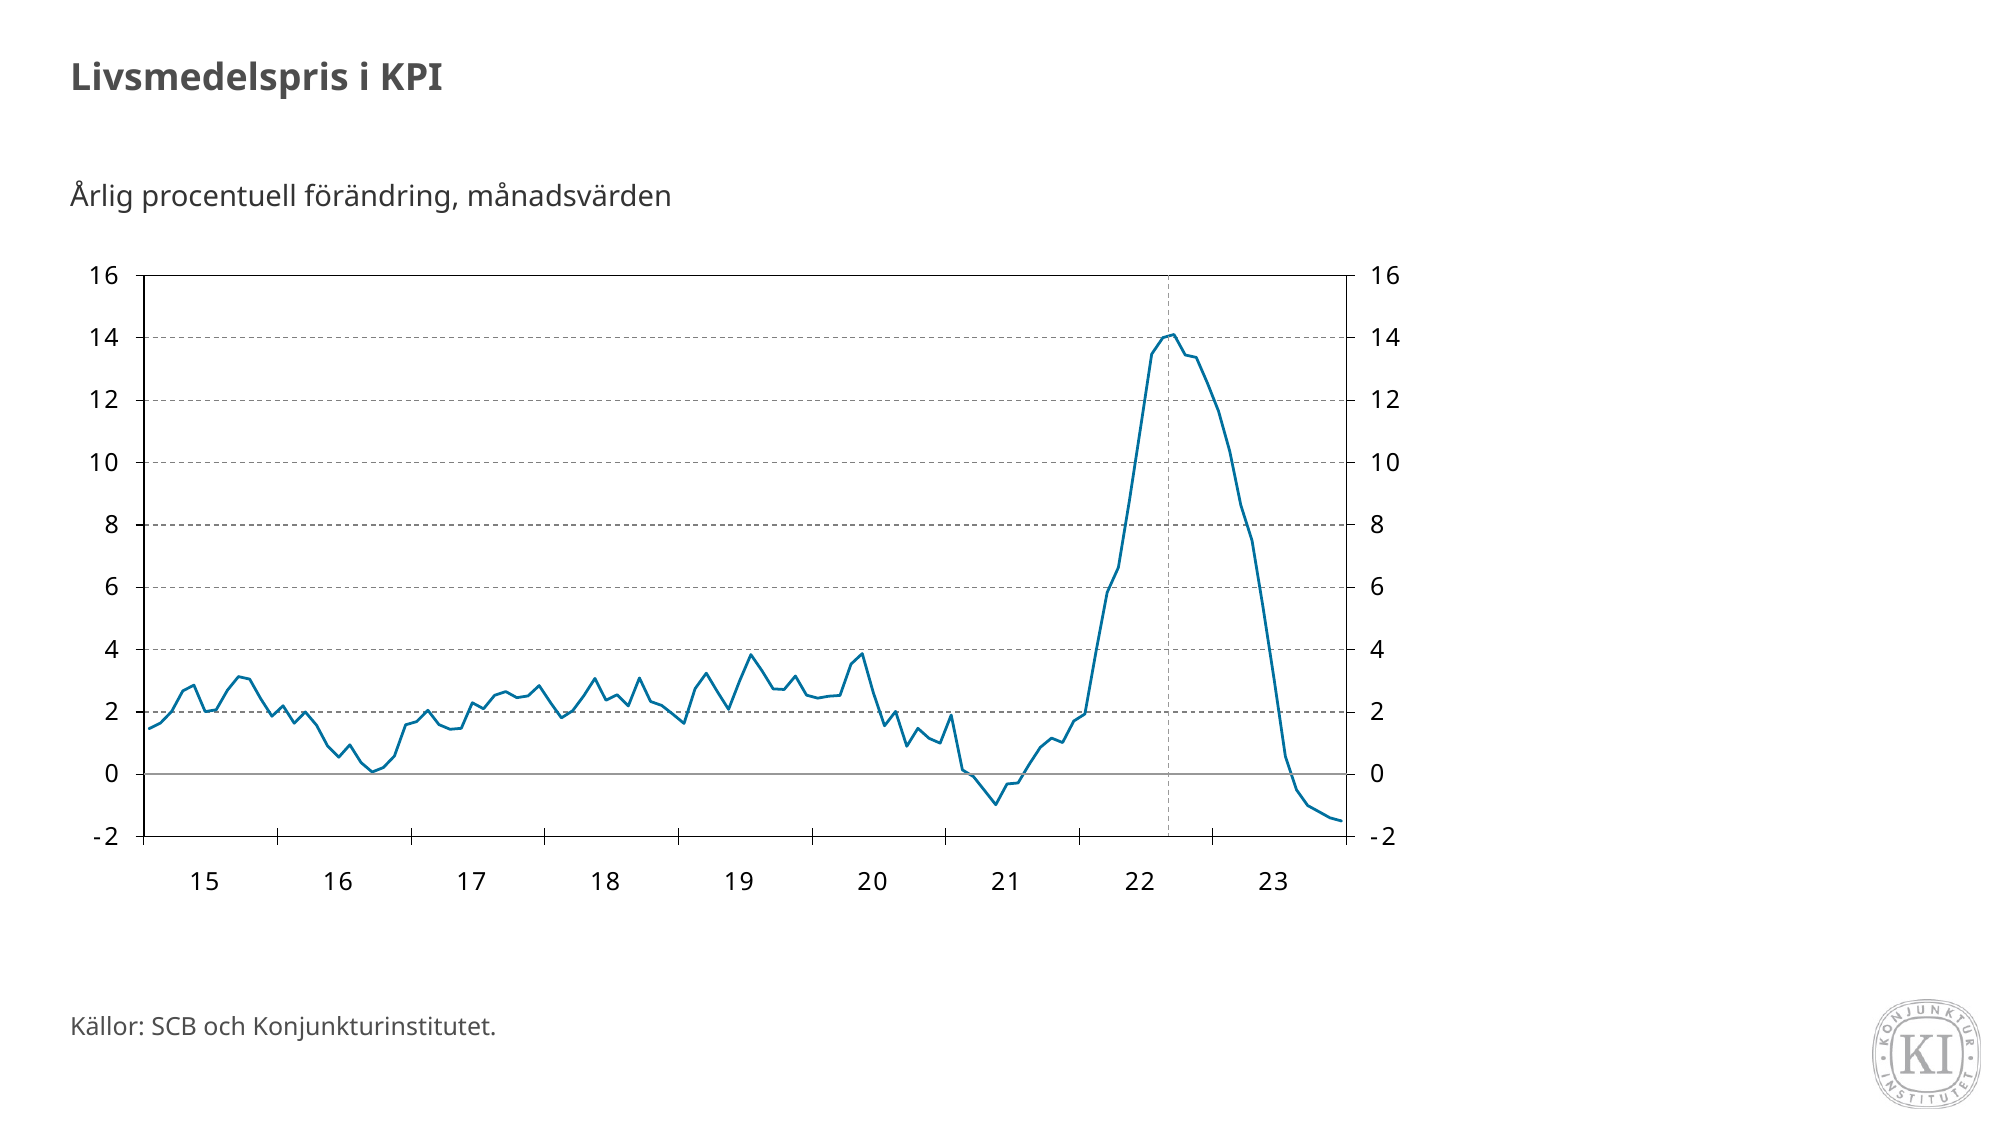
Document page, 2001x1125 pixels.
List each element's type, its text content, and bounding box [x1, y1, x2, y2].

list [72, 249, 1491, 946]
picture [1872, 999, 1981, 1109]
subtitle Källor: SCB och Konjunkturinstitutet. [55, 1003, 1476, 1106]
list Årlig procentuell förändring, månadsvärden [55, 137, 1476, 220]
title Livsmedelspris i KPI [55, 45, 1476, 128]
